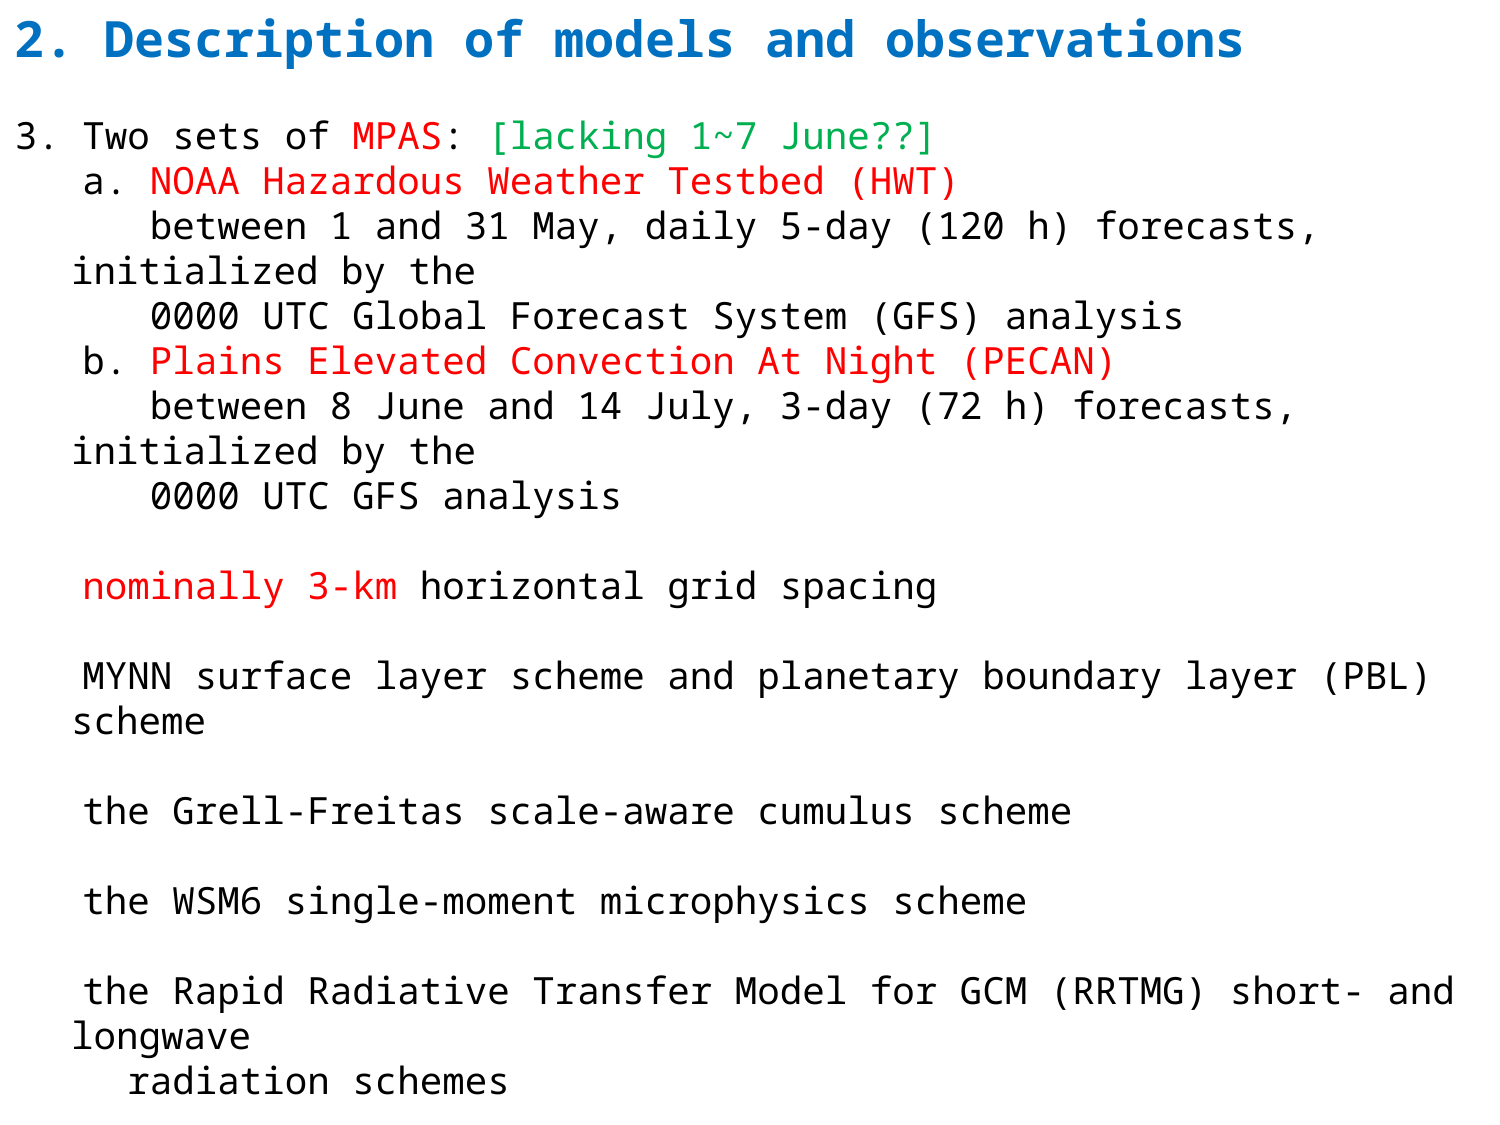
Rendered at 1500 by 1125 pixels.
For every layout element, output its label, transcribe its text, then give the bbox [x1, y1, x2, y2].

text_box 2. Description of models and observations 3. Two sets of MPAS: [lacking 1~7 June??] a. NOAA Hazardous Weather Testbed (HWT) between 1 and 31 May, daily 5-day (120 h) forecasts, initialized by the 0000 UTC Global Forecast System (GFS) analysis b. Plains Elevated Convection At Night (PECAN) between 8 June and 14 July, 3-day (72 h) forecasts, initialized by the 0000 UTC GFS analysis nominally 3-km horizontal grid spacing MYNN surface layer scheme and planetary boundary layer (PBL) scheme the Grell-Freitas scale-aware cumulus scheme the WSM6 single-moment microphysics scheme the Rapid Radiative Transfer Model for GCM (RRTMG) short- and longwave radiation schemes [0, 0, 1500, 1125]
